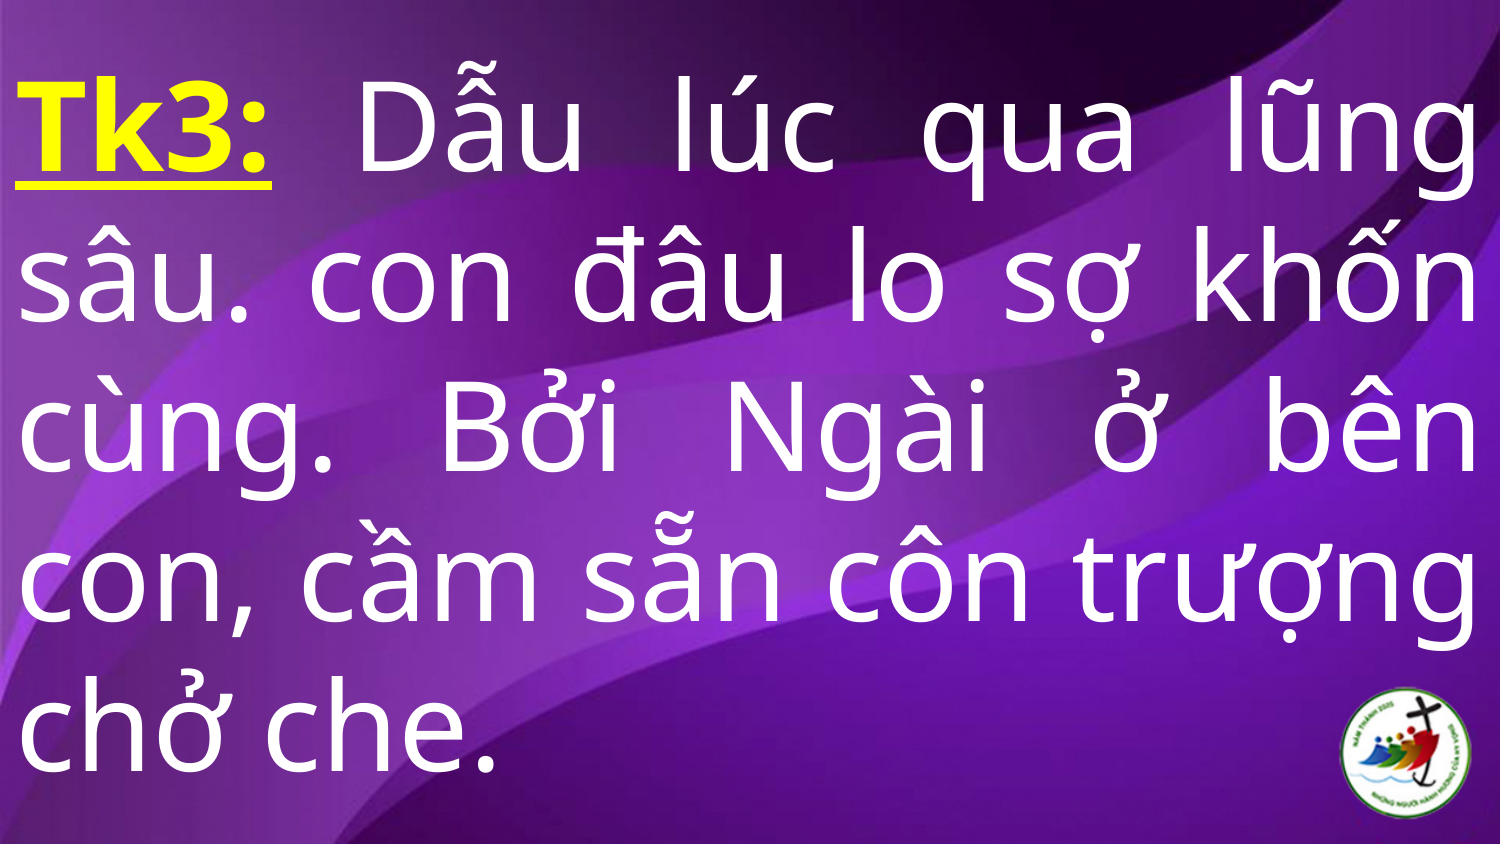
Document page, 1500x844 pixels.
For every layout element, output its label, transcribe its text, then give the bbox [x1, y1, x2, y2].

title Tk3: Dẫu lúc qua lũng sâu. con đâu lo sợ khốn cùng. Bởi Ngài ở bên con, cầm sẵn côn trượng chở che. [0, 0, 1500, 844]
